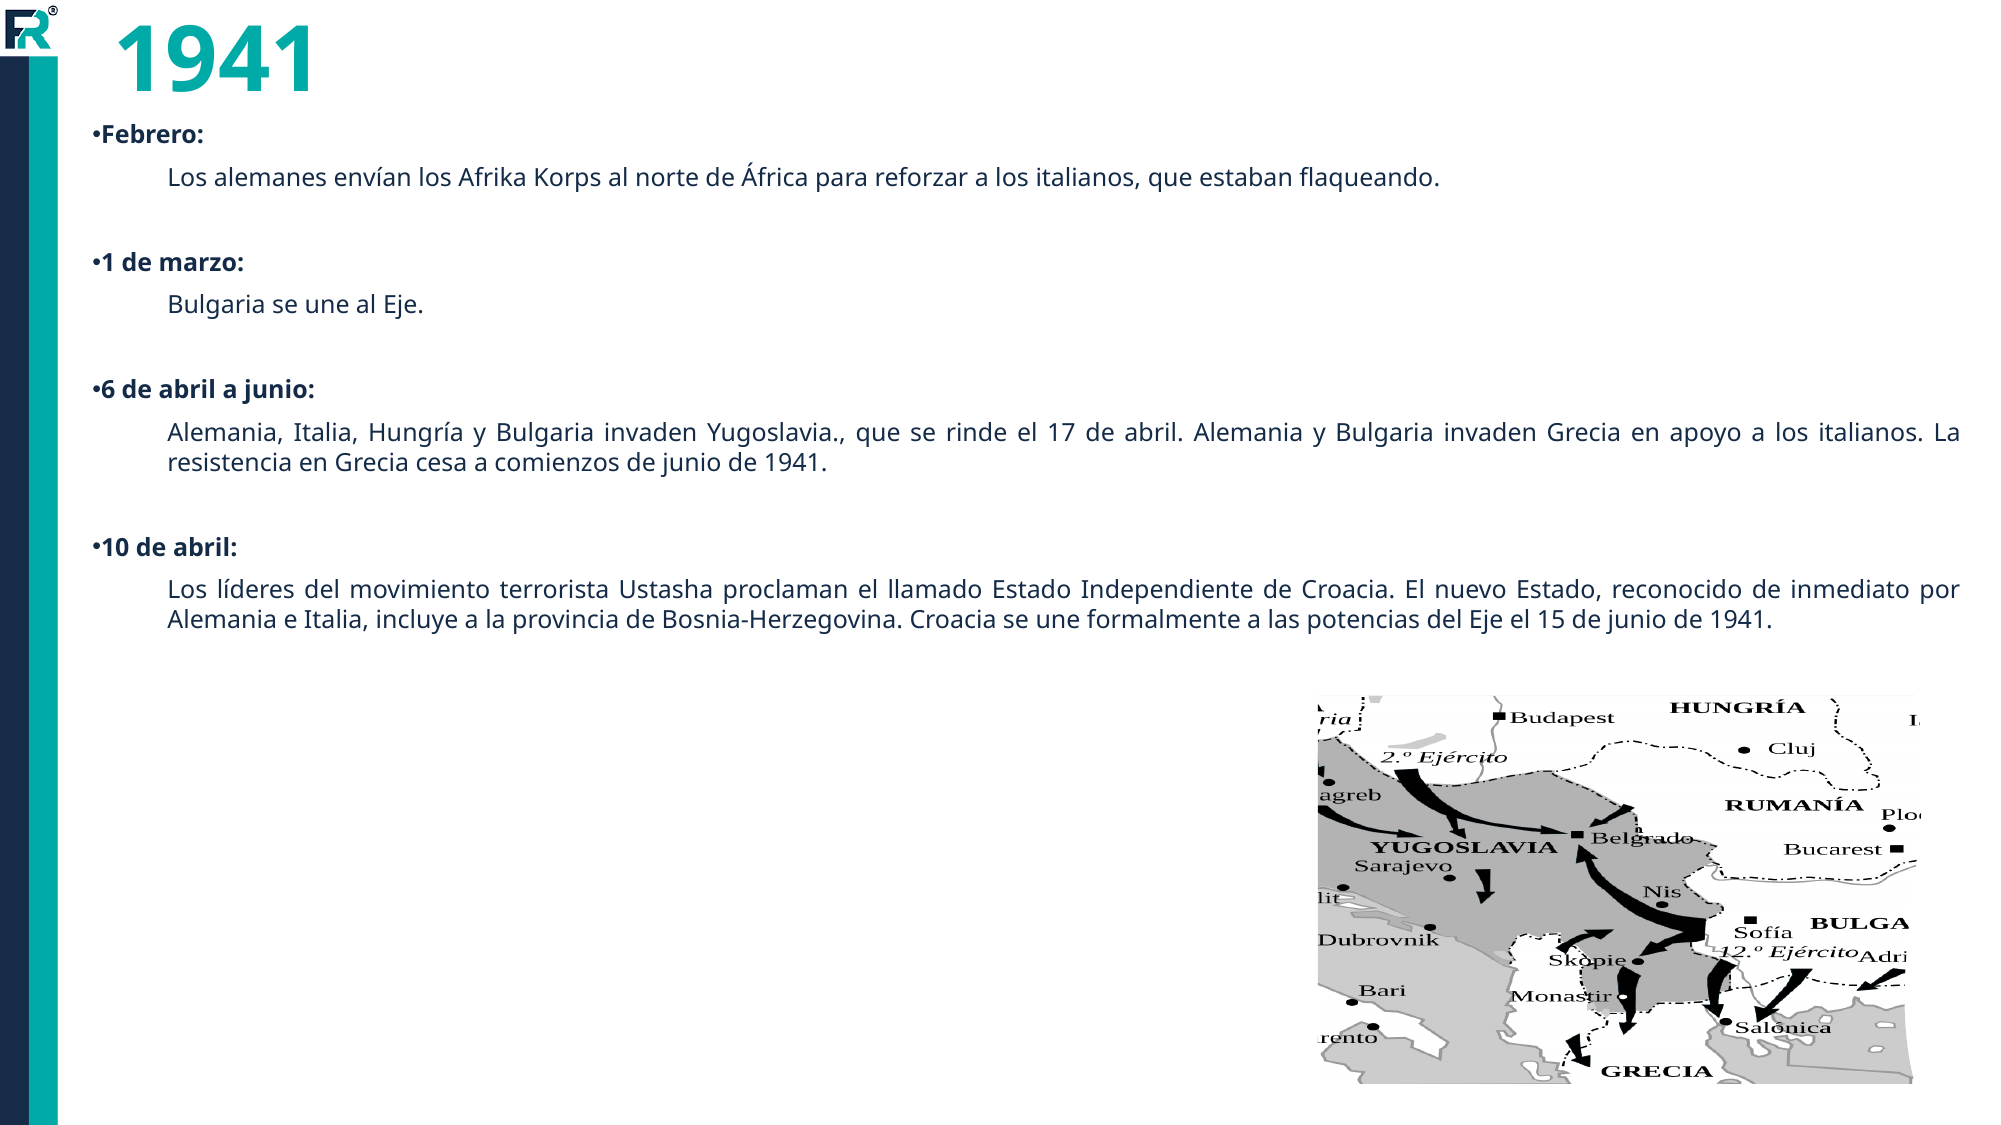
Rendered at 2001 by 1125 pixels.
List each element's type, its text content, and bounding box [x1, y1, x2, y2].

text_box Febrero: Los alemanes envían los Afrika Korps al norte de África para reforzar a los italianos, que estaban flaqueando. 1 de marzo: Bulgaria se une al Eje. 6 de abril a junio: Alemania, Italia, Hungría y Bulgaria invaden Yugoslavia., que se rinde el 17 de abril. Alemania y Bulgaria invaden Grecia en apoyo a los italianos. La resistencia en Grecia cesa a comienzos de junio de 1941. 10 de abril: Los líderes del movimiento terrorista Ustasha proclaman el llamado Estado Independiente de Croacia. El nuevo Estado, reconocido de inmediato por Alemania e Italia, incluye a la provincia de Bosnia-Herzegovina. Croacia se une formalmente a las potencias del Eje el 15 de junio de 1941. [77, 111, 1979, 696]
text_box 1941 [98, 0, 404, 119]
picture [0, 0, 2001, 1125]
